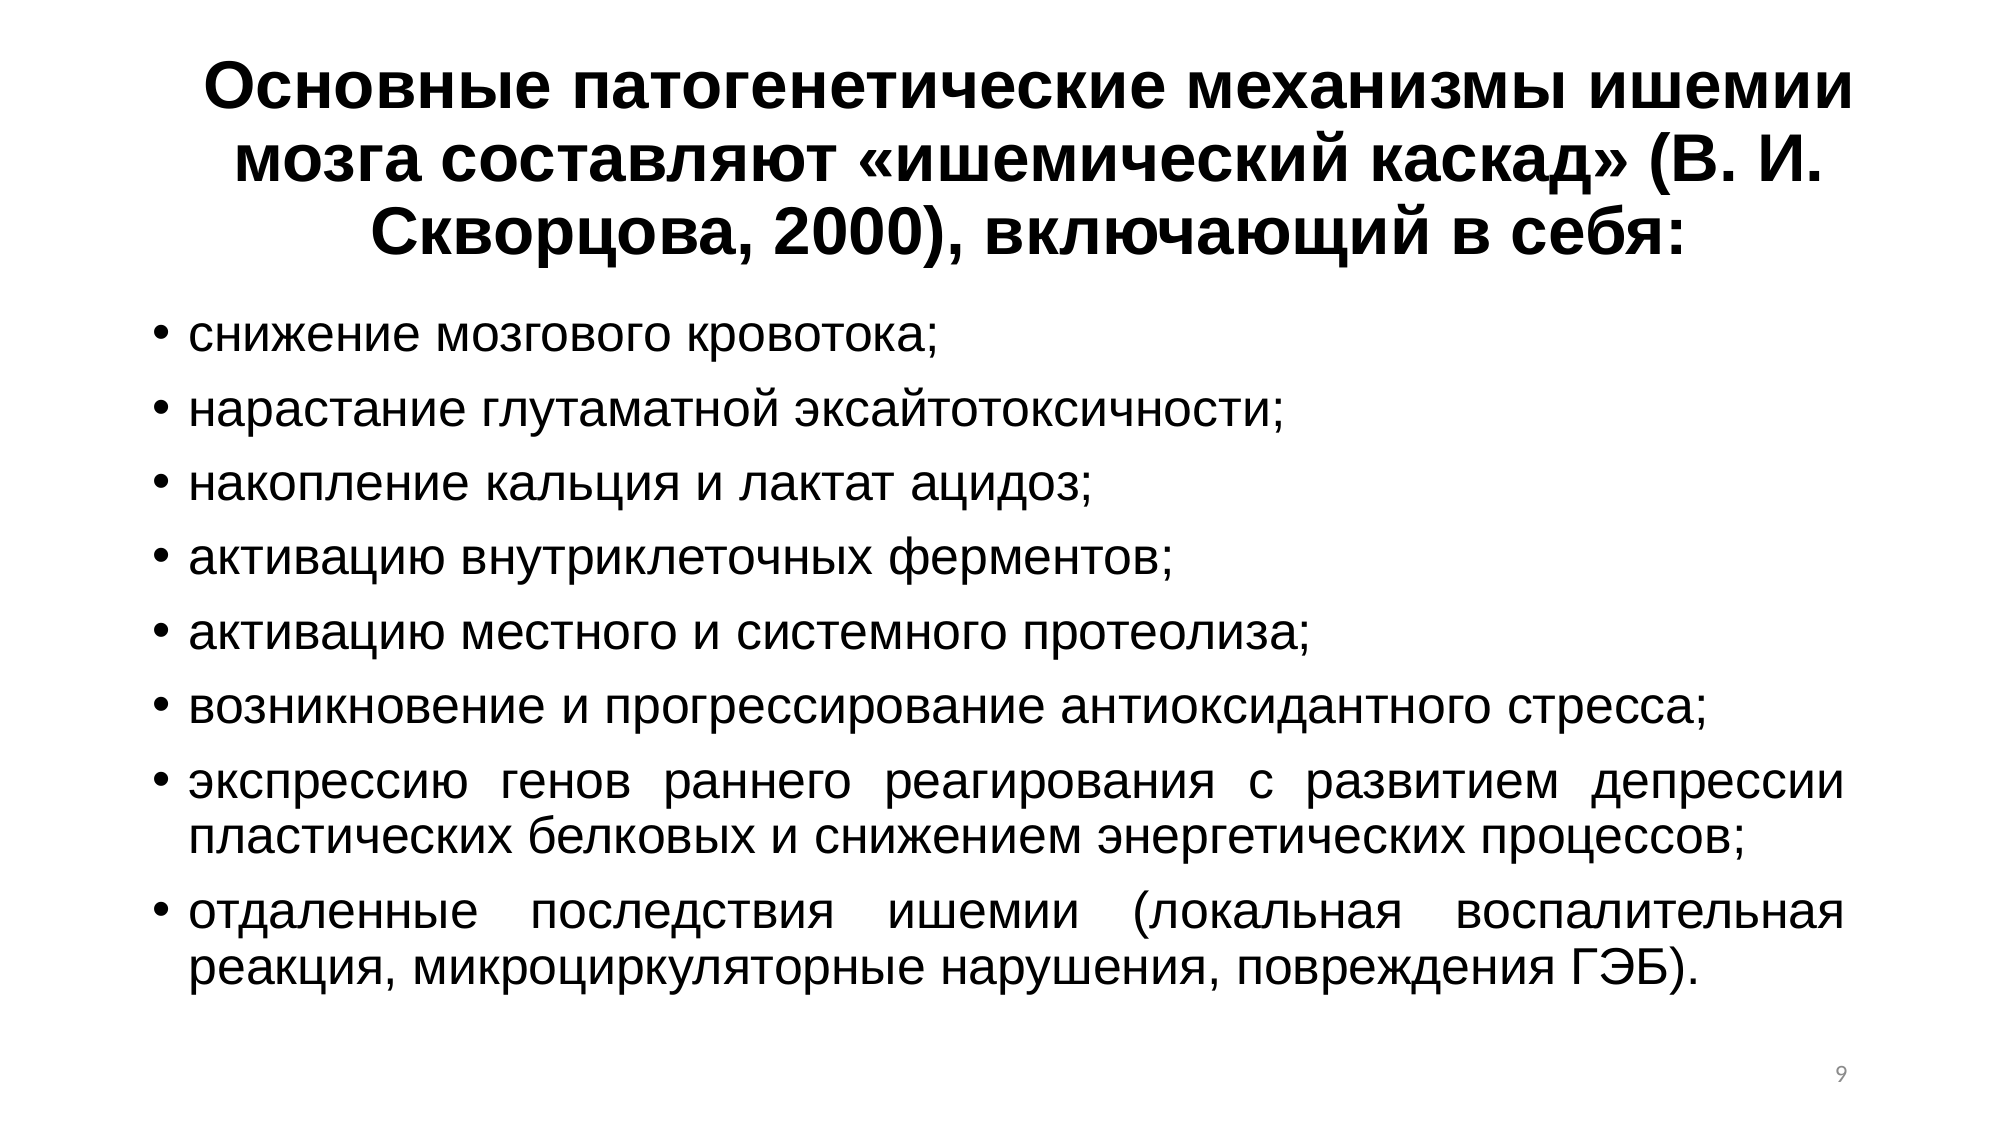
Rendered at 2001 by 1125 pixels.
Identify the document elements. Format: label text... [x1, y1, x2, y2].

title Основные патогенетические механизмы ишемии мозга составляют «ишемический каскад» (В. И. Скворцова, 2000), включающий в себя: [137, 20, 1922, 300]
list снижение мозгового кровотока; нарастание глутаматной эксайтотоксичности; накопление кальция и лактат ацидоз; активацию внутриклеточных ферментов; активацию местного и системного протеолиза; возникновение и прогрессирование антиоксидантного стресса; экспрессию генов раннего реагирования с развитием депрессии пластических белковых и снижением энергетических процессов; отдаленные последствия ишемии (локальная воспалительная реакция, микроциркуляторные нарушения, повреждения ГЭБ). [137, 299, 1863, 1014]
slide_number 9 [1412, 1042, 1863, 1103]
